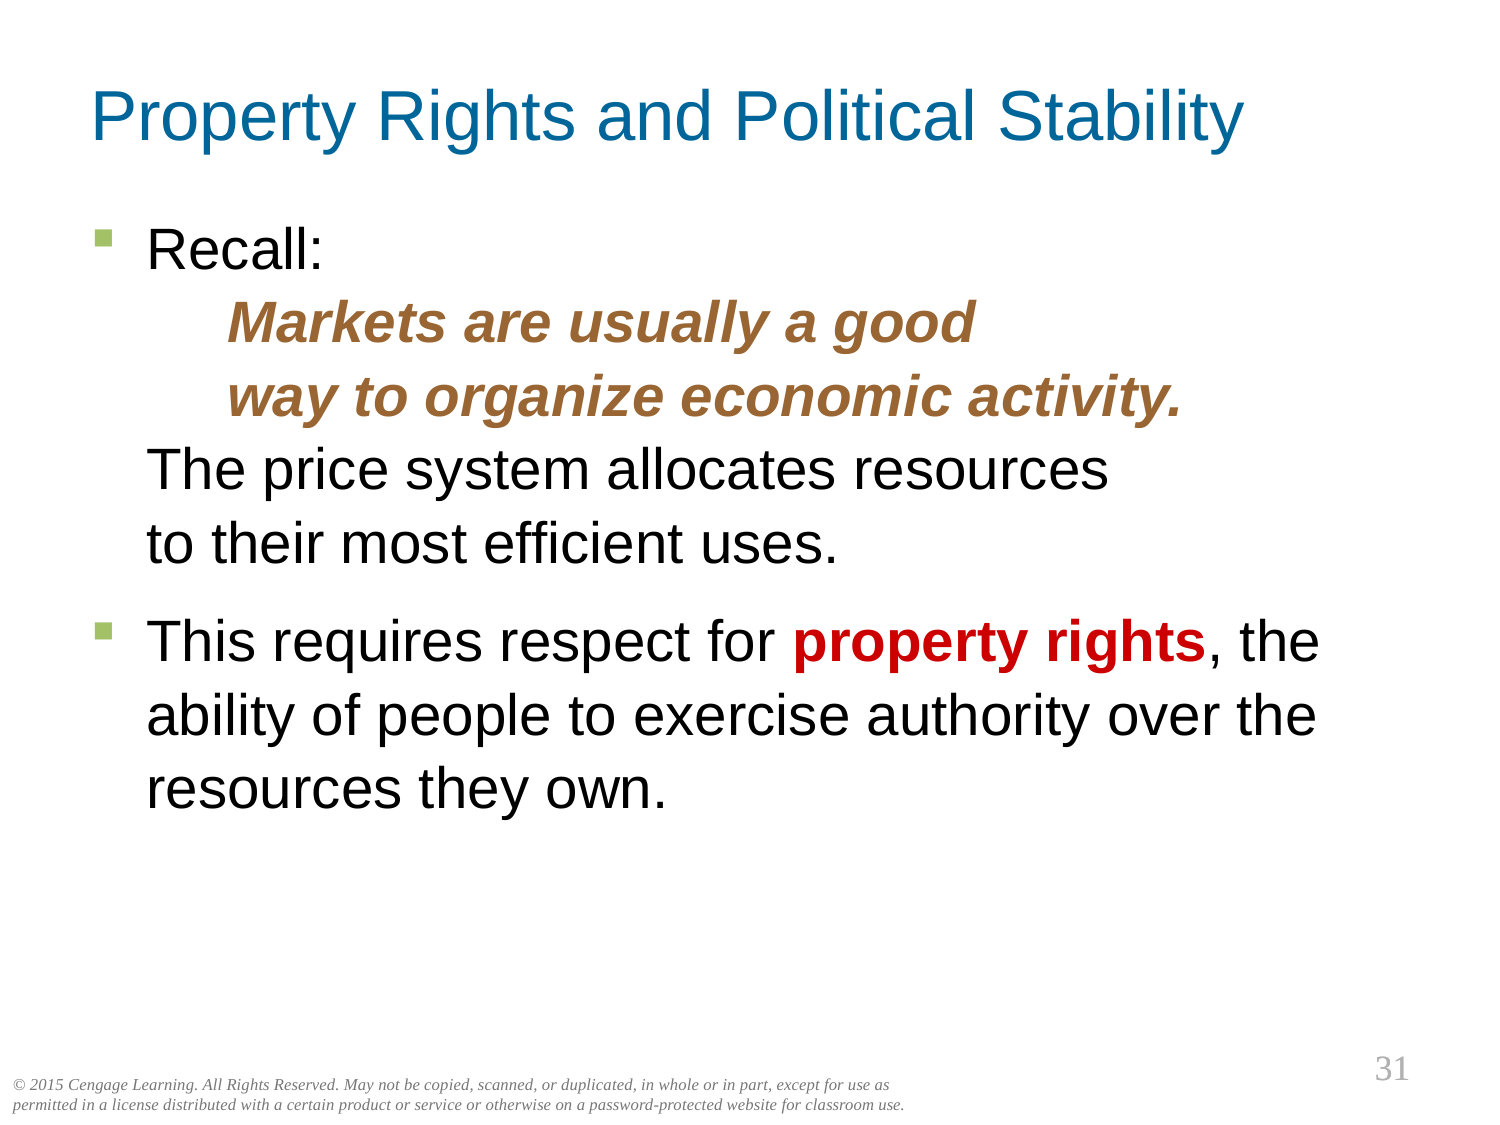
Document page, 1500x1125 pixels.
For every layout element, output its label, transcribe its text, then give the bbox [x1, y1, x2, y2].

title Property Rights and Political Stability [75, 37, 1425, 188]
list Recall: Markets are usually a good way to organize economic activity. The price system allocates resources to their most efficient uses. This requires respect for property rights, the ability of people to exercise authority over the resources they own. [75, 200, 1425, 1019]
